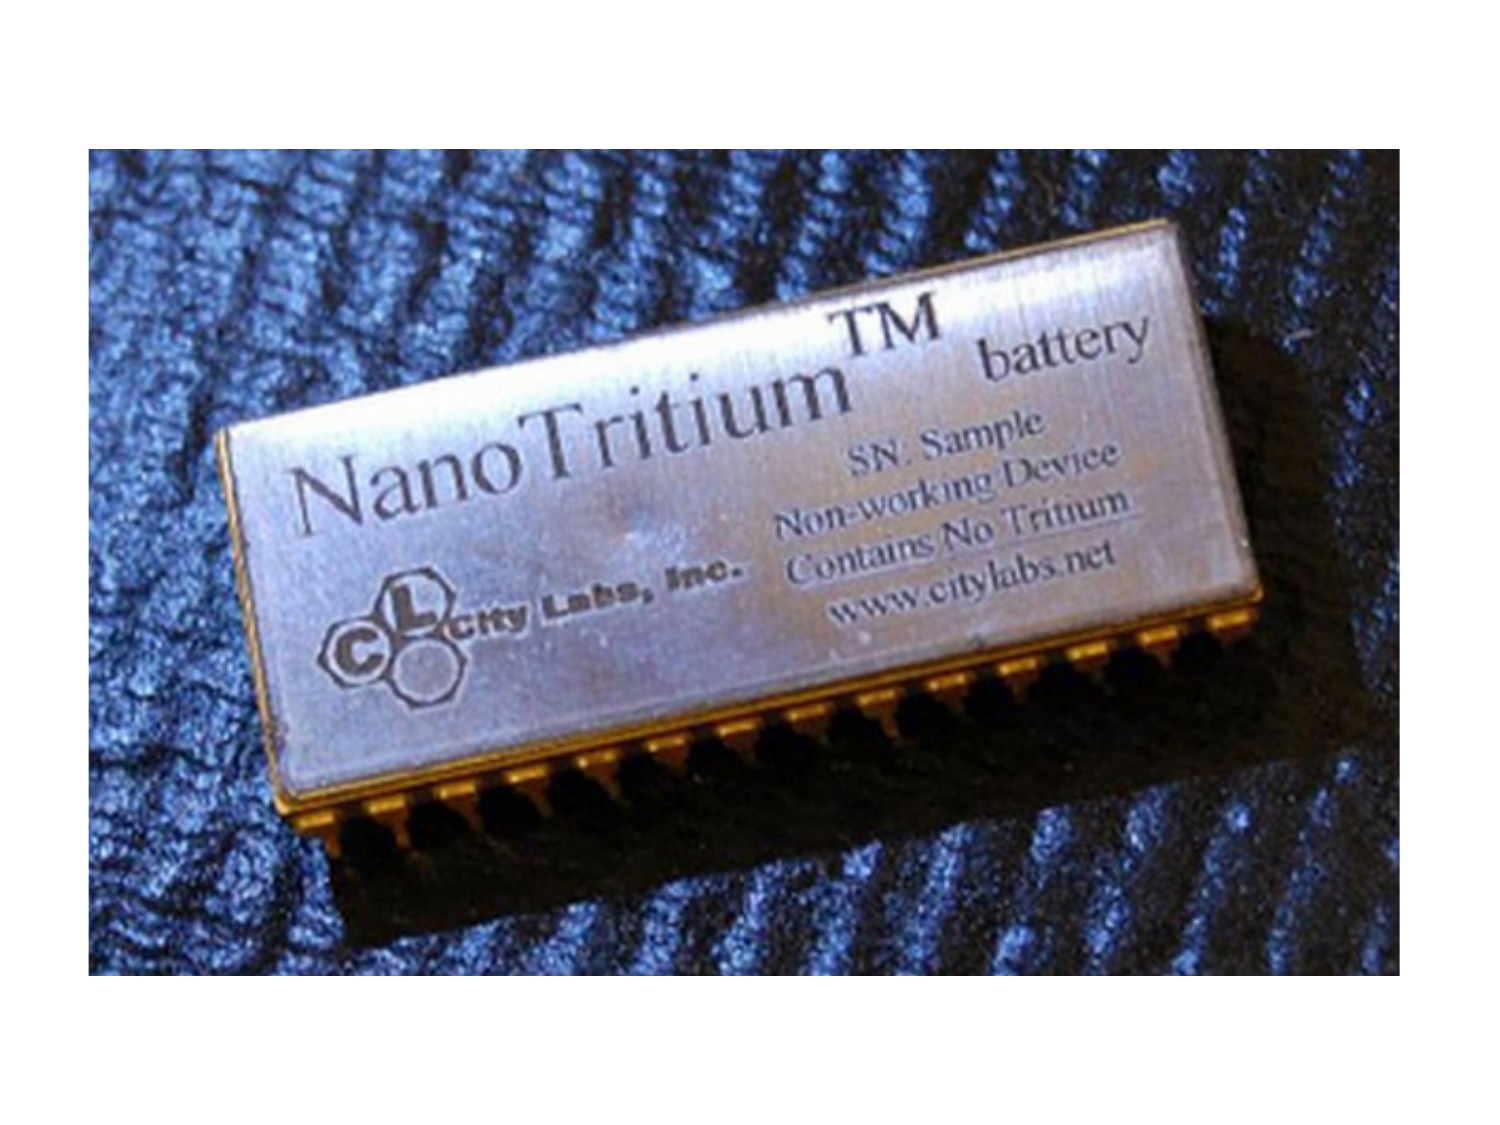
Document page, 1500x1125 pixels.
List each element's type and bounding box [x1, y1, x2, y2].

picture [88, 148, 1400, 977]
